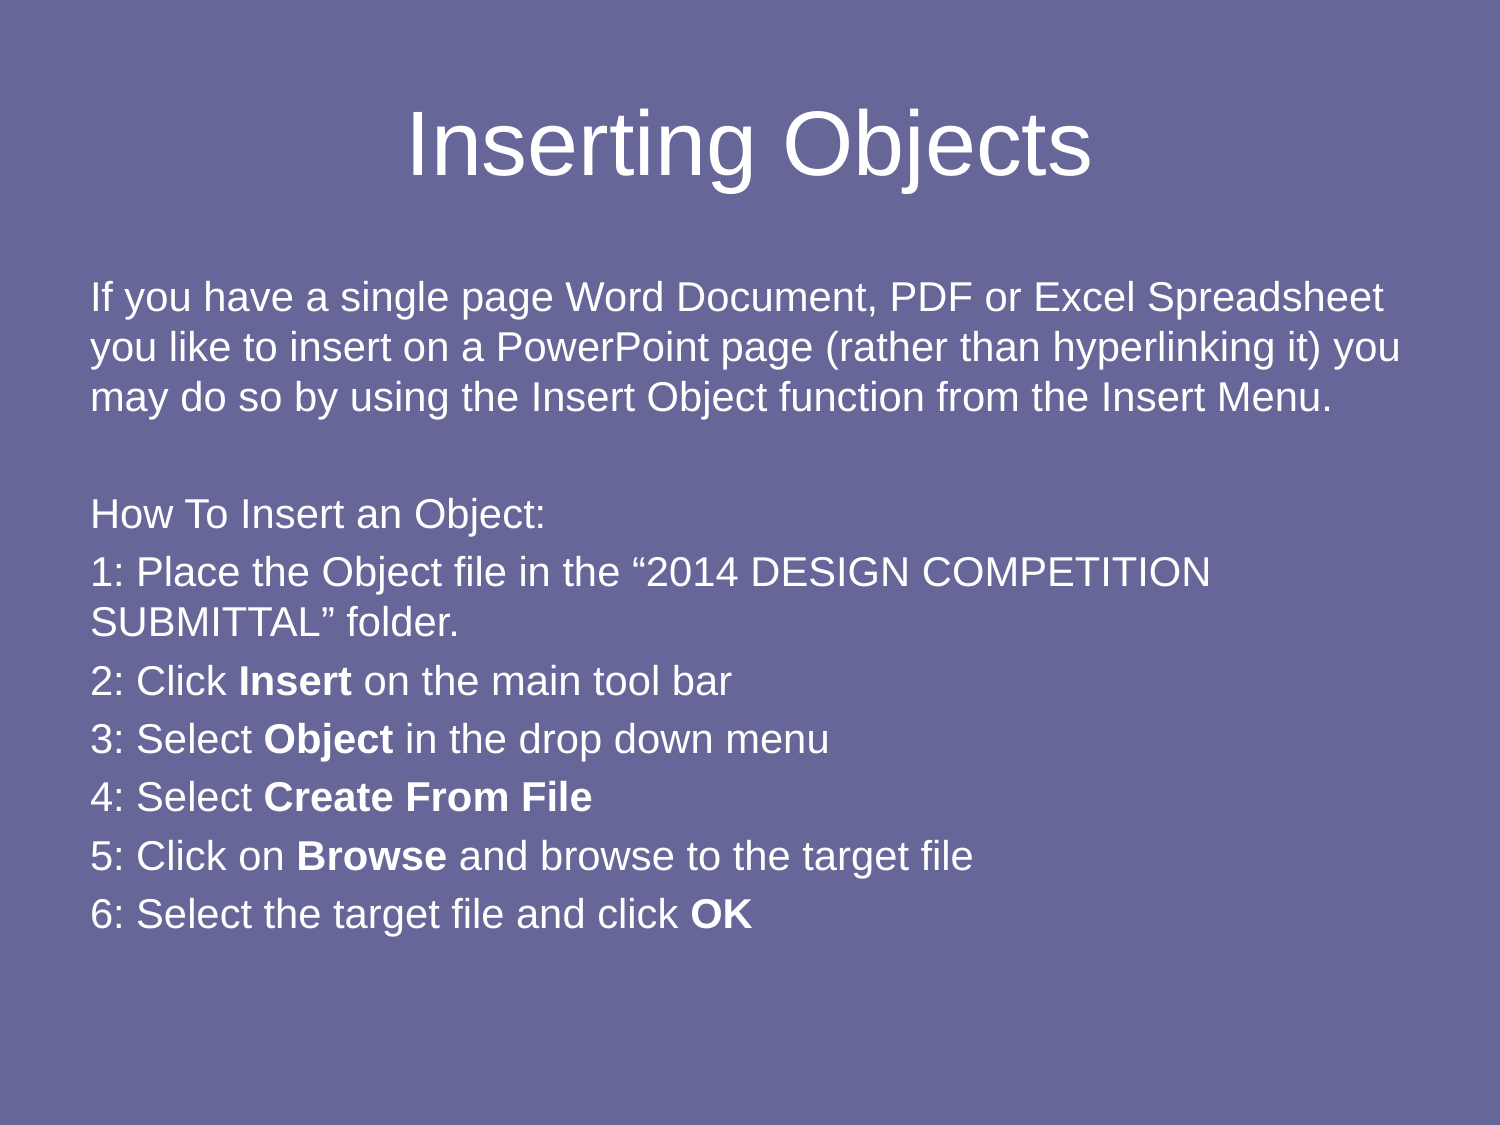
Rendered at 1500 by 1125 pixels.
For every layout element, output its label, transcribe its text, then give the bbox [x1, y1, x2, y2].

list If you have a single page Word Document, PDF or Excel Spreadsheet you like to insert on a PowerPoint page (rather than hyperlinking it) you may do so by using the Insert Object function from the Insert Menu. How To Insert an Object: 1: Place the Object file in the “2014 DESIGN COMPETITION SUBMITTAL” folder. 2: Click Insert on the main tool bar 3: Select Object in the drop down menu 4: Select Create From File 5: Click on Browse and browse to the target file 6: Select the target file and click OK [75, 262, 1425, 1005]
title Inserting Objects [75, 45, 1425, 233]
